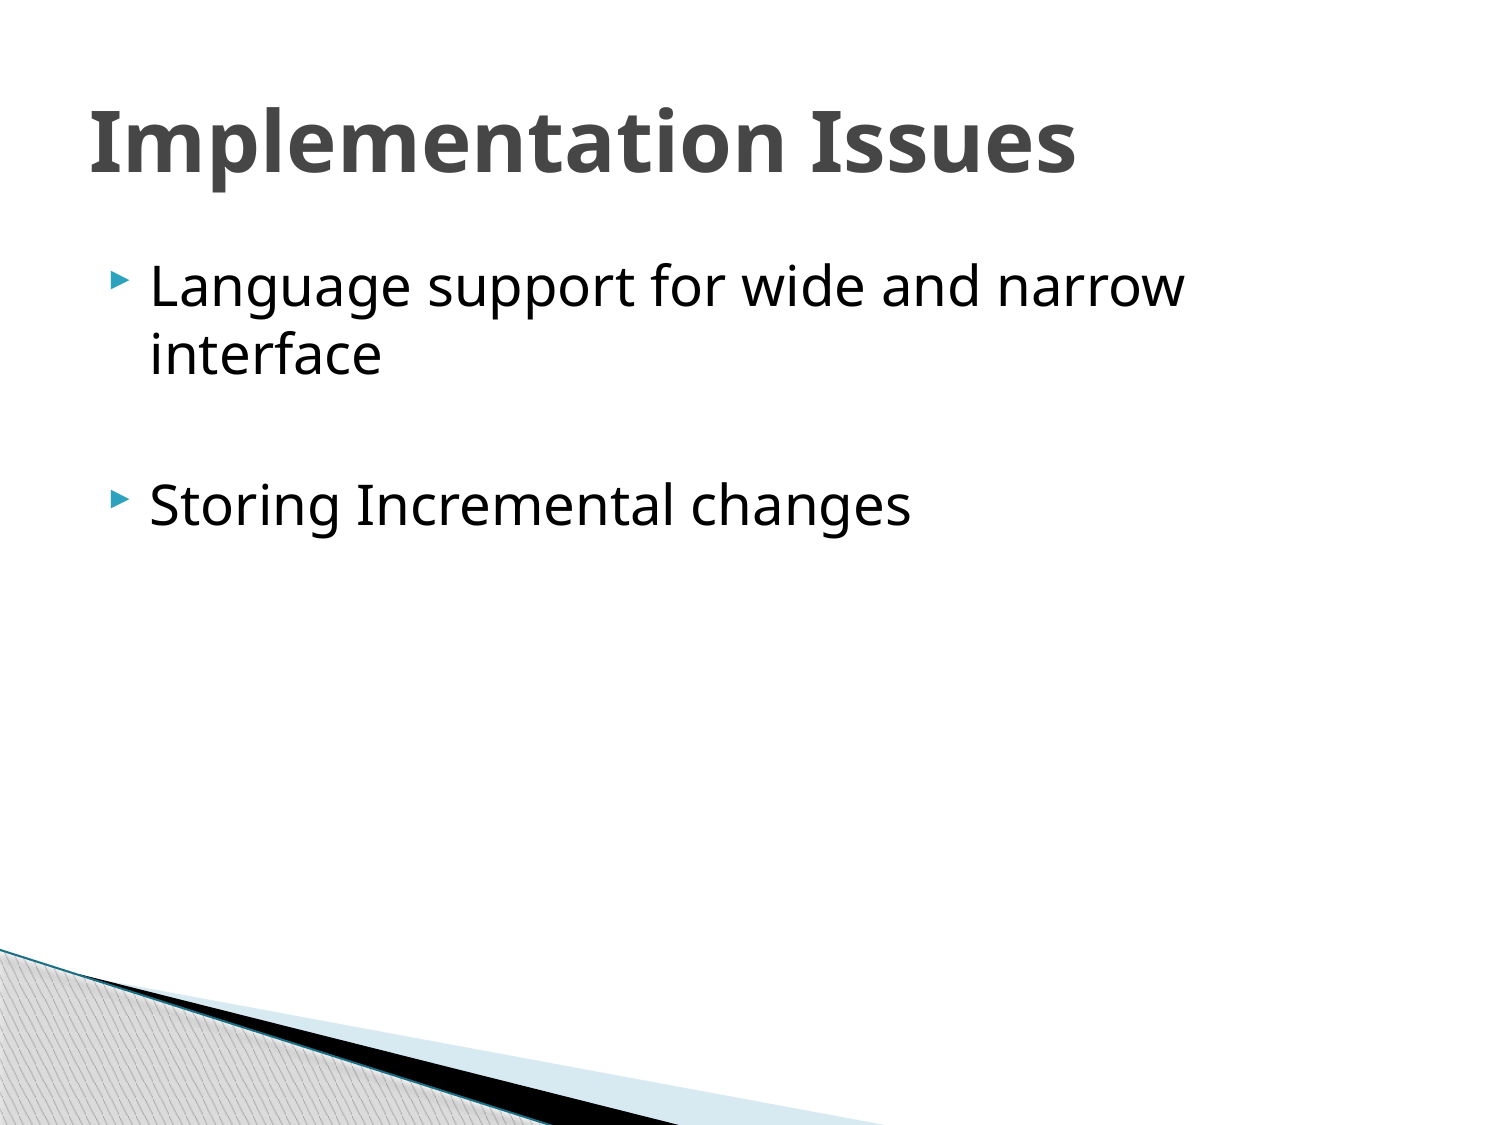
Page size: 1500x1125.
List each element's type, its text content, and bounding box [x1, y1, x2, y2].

list Language support for wide and narrow interface Storing Incremental changes [75, 243, 1425, 986]
title Implementation Issues [75, 45, 1425, 233]
